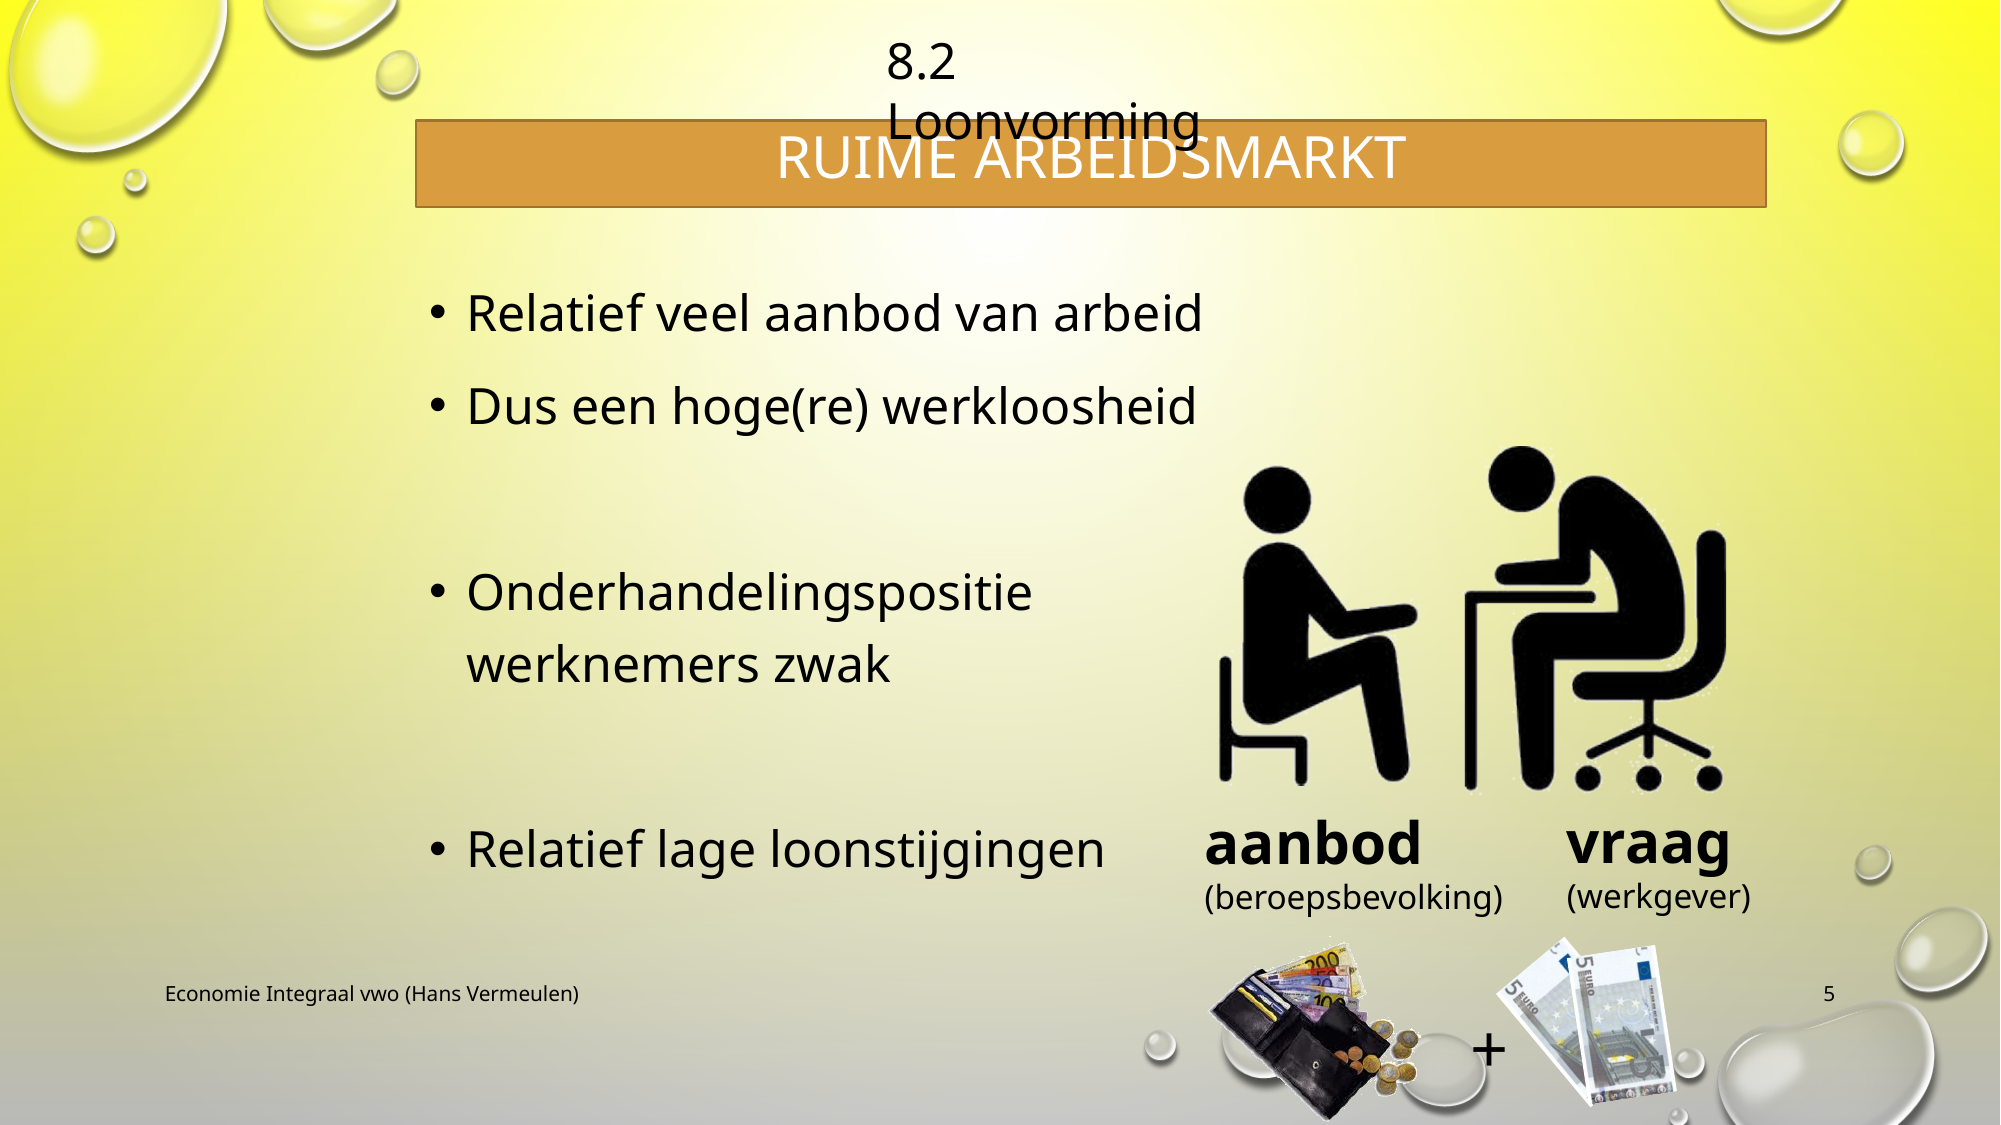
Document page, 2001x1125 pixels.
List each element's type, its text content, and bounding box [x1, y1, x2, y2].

picture [0, 0, 2000, 1125]
footer Economie Integraal vwo (Hans Vermeulen) [149, 965, 1201, 1025]
text_box 8.2 Loonvorming [872, 22, 1280, 157]
text_box Ruime arbeidsmarkt [415, 119, 1767, 208]
text_box aanbod (beroepsbevolking) [1189, 798, 1519, 924]
text_box Relatief veel aanbod van arbeid Dus een hoge(re) werkloosheid Onderhandelingspositie werknemers zwak Relatief lage loonstijgingen [414, 262, 1492, 937]
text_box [1456, 947, 1667, 1099]
text_box vraag (werkgever) [1552, 797, 1767, 923]
slide_number 5 [1724, 965, 1851, 1025]
